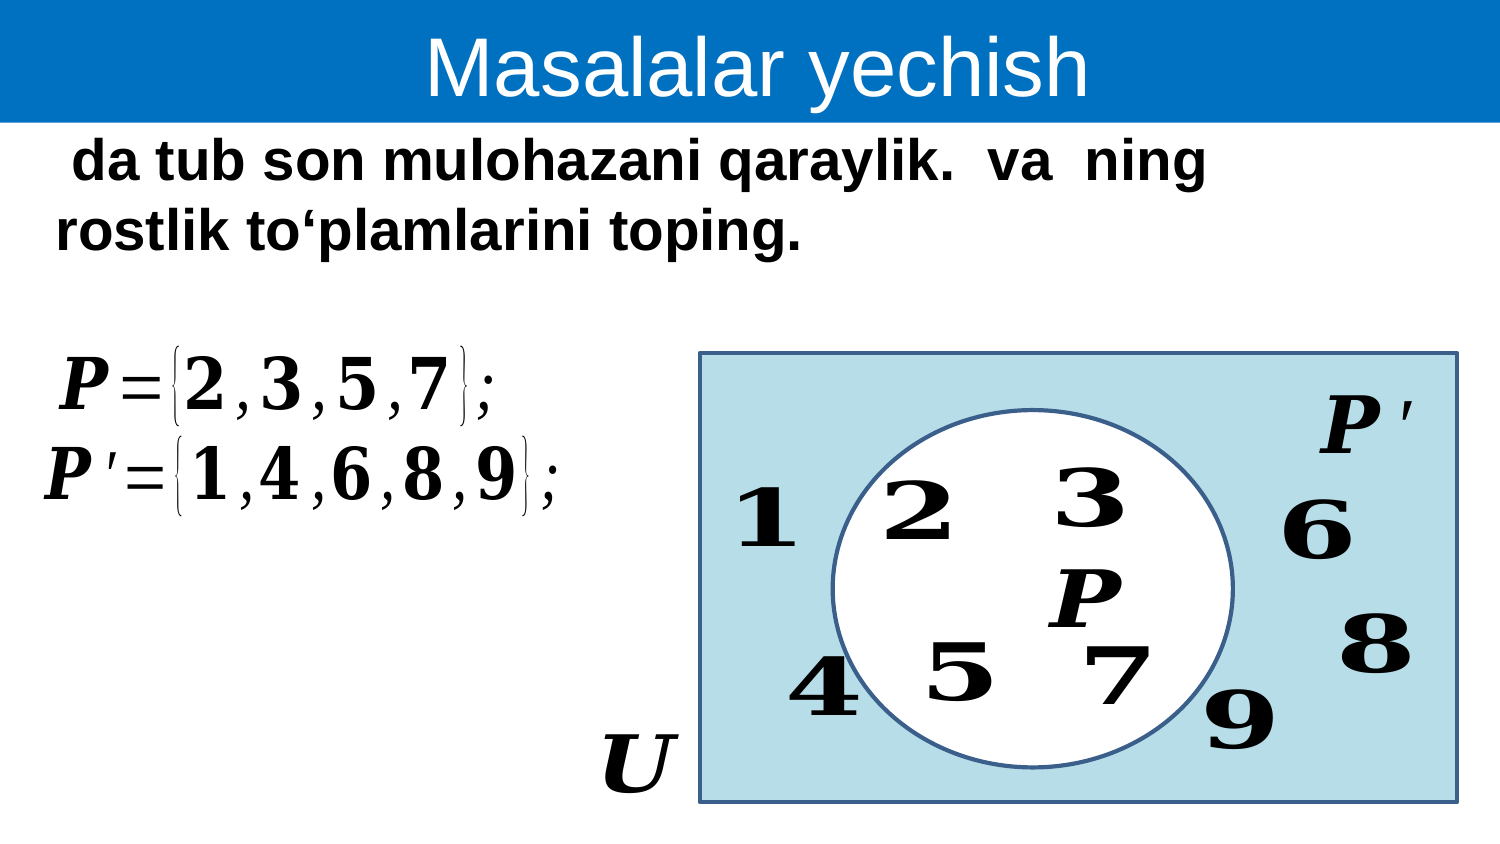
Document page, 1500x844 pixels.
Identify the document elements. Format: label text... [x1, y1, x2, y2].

text_box [0, 0, 1500, 123]
text_box [698, 351, 1459, 804]
text_box Masalalar yechish [56, 8, 1460, 113]
text_box [830, 407, 1235, 770]
